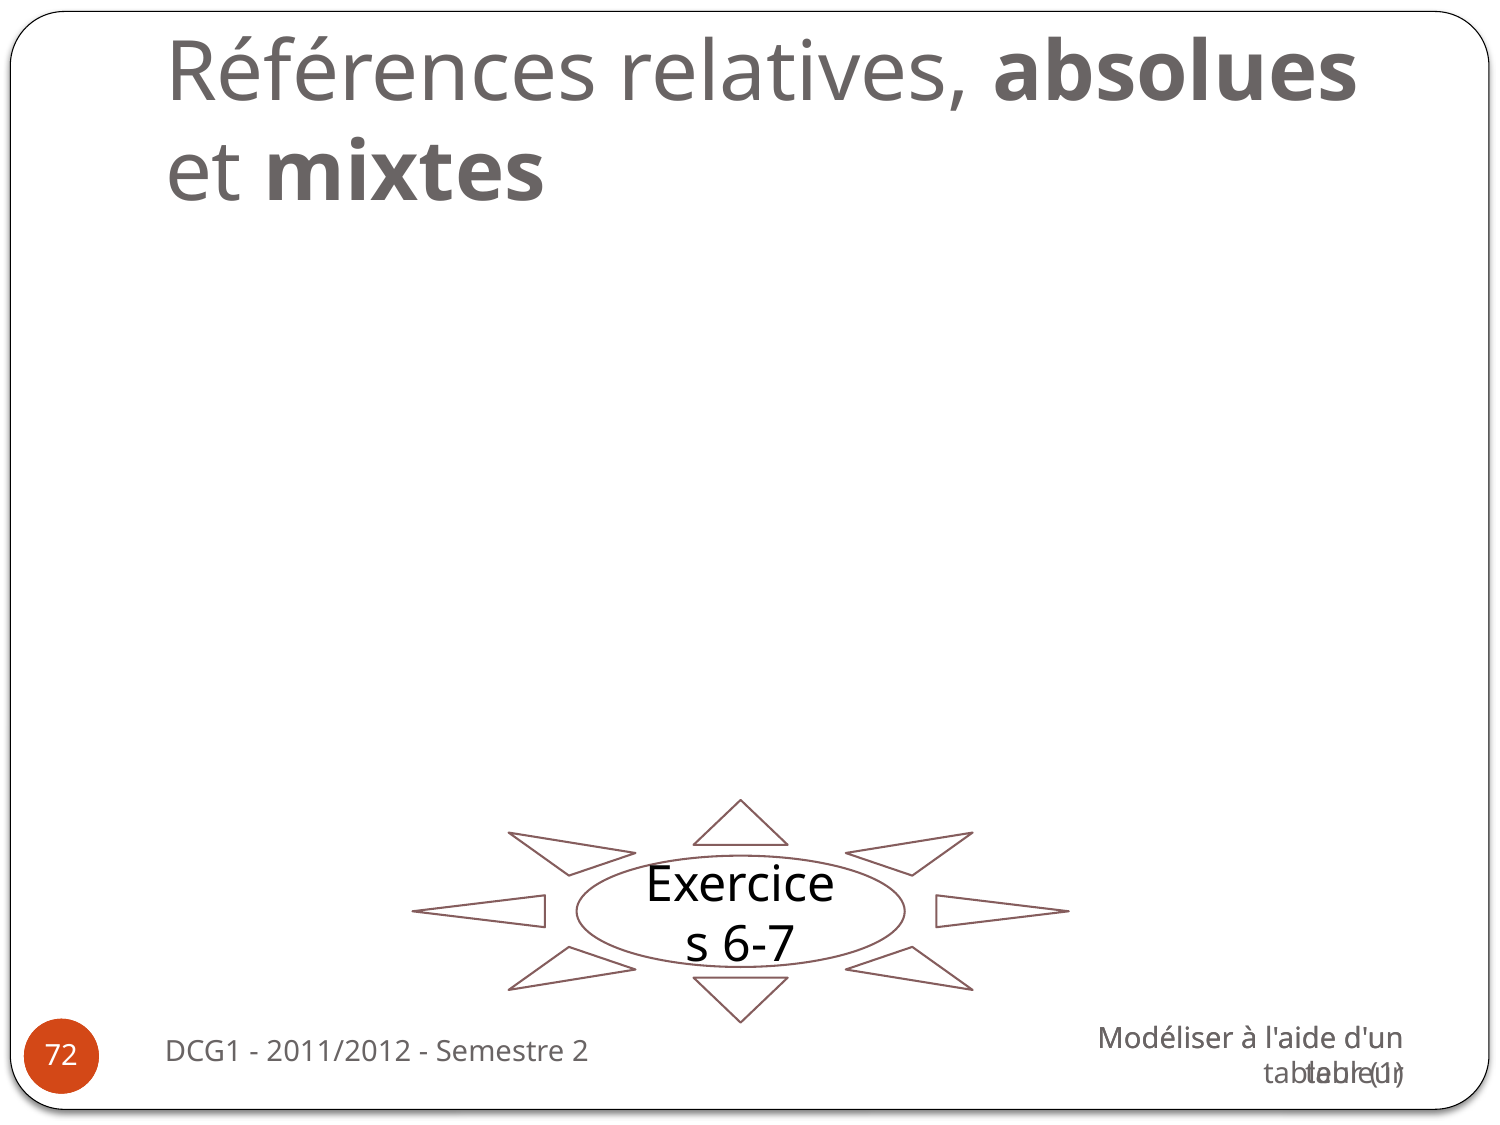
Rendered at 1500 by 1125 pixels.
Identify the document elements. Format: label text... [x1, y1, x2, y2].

text_box Exercices 6-7 [692, 976, 789, 1024]
text_box Exercices 6-7 [935, 894, 1070, 929]
slide_number 72 [23, 1018, 99, 1094]
text_box Exercices 6-7 [507, 945, 637, 991]
text_box Exercices 6-7 [844, 945, 974, 991]
text_box Exercices 6-7 [411, 894, 546, 929]
text_box DCG1 - 2011/2012 - Semestre 2 [150, 1012, 800, 1088]
text_box Exercices 6-7 [692, 799, 789, 846]
text_box Exercices 6-7 [507, 831, 637, 877]
text_box Exercices 6-7 [575, 854, 906, 969]
text_box Exercices 6-7 [844, 831, 974, 877]
title Références relatives, absolues et mixtes [149, 44, 1426, 233]
slide_number Modéliser à l'aide d'un tableur (1) [1012, 1015, 1419, 1094]
